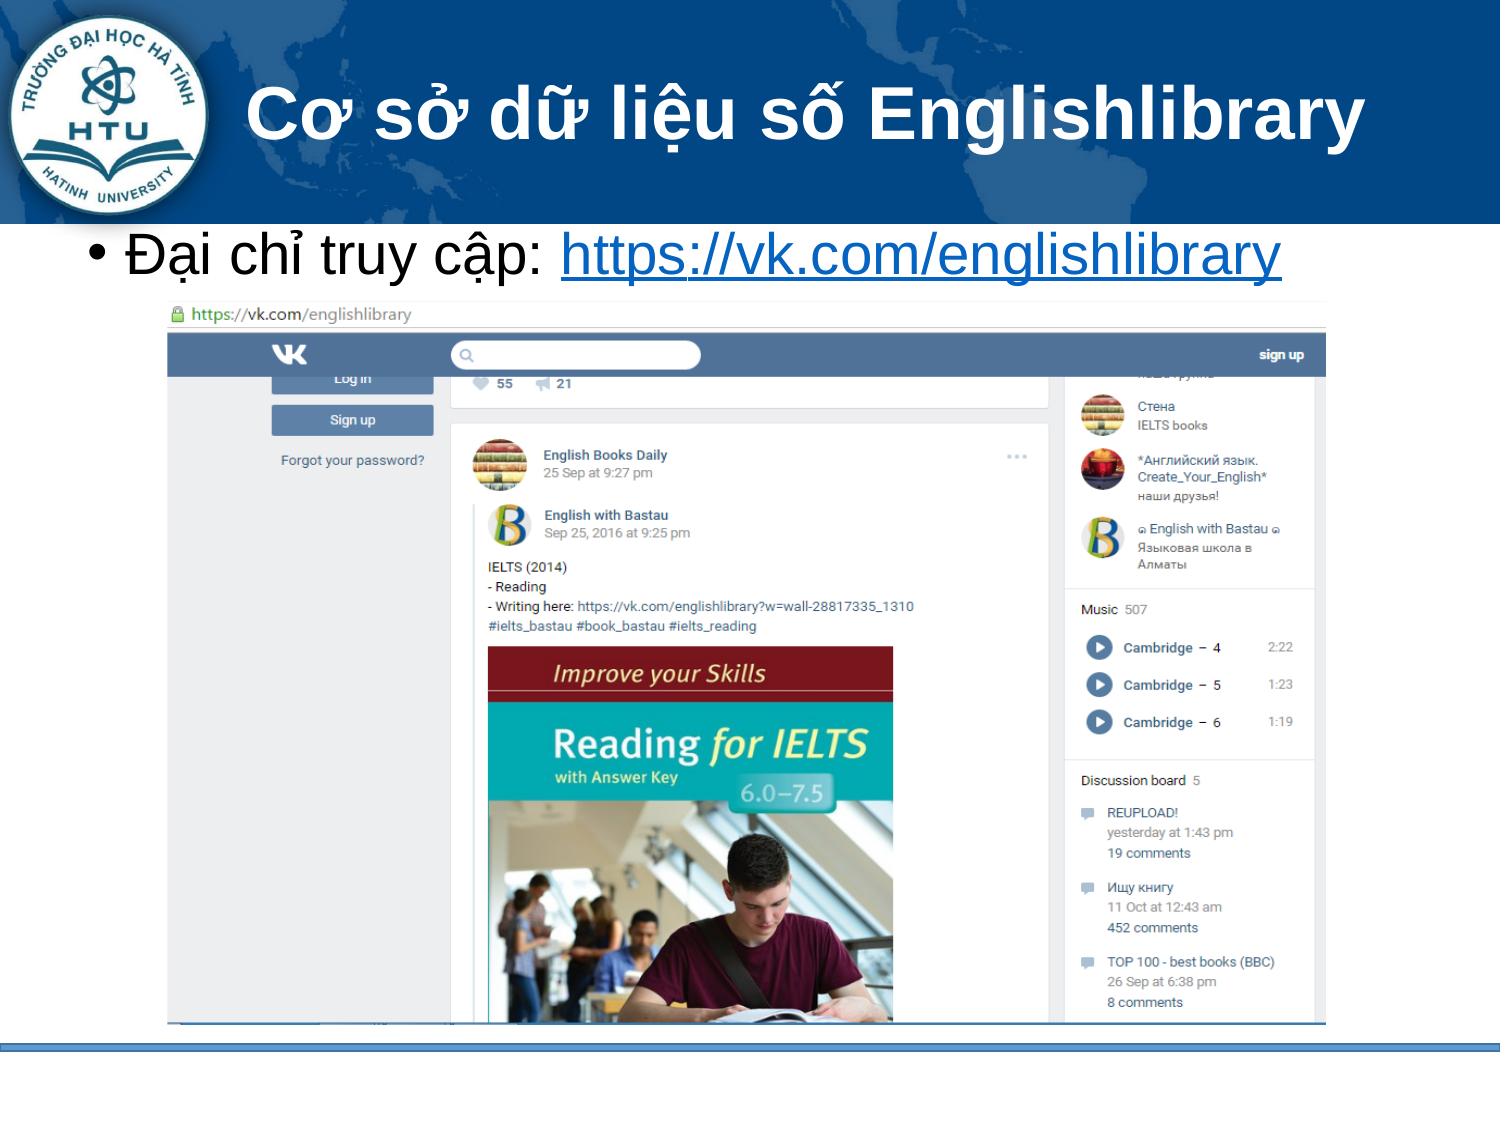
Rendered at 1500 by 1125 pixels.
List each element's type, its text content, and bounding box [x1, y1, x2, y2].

picture [167, 301, 1326, 1025]
list Đại chỉ truy cập: https://vk.com/englishlibrary [72, 216, 1435, 981]
picture [0, 0, 1500, 224]
title Cơ sở dữ liệu số Englishlibrary [230, 52, 1414, 178]
